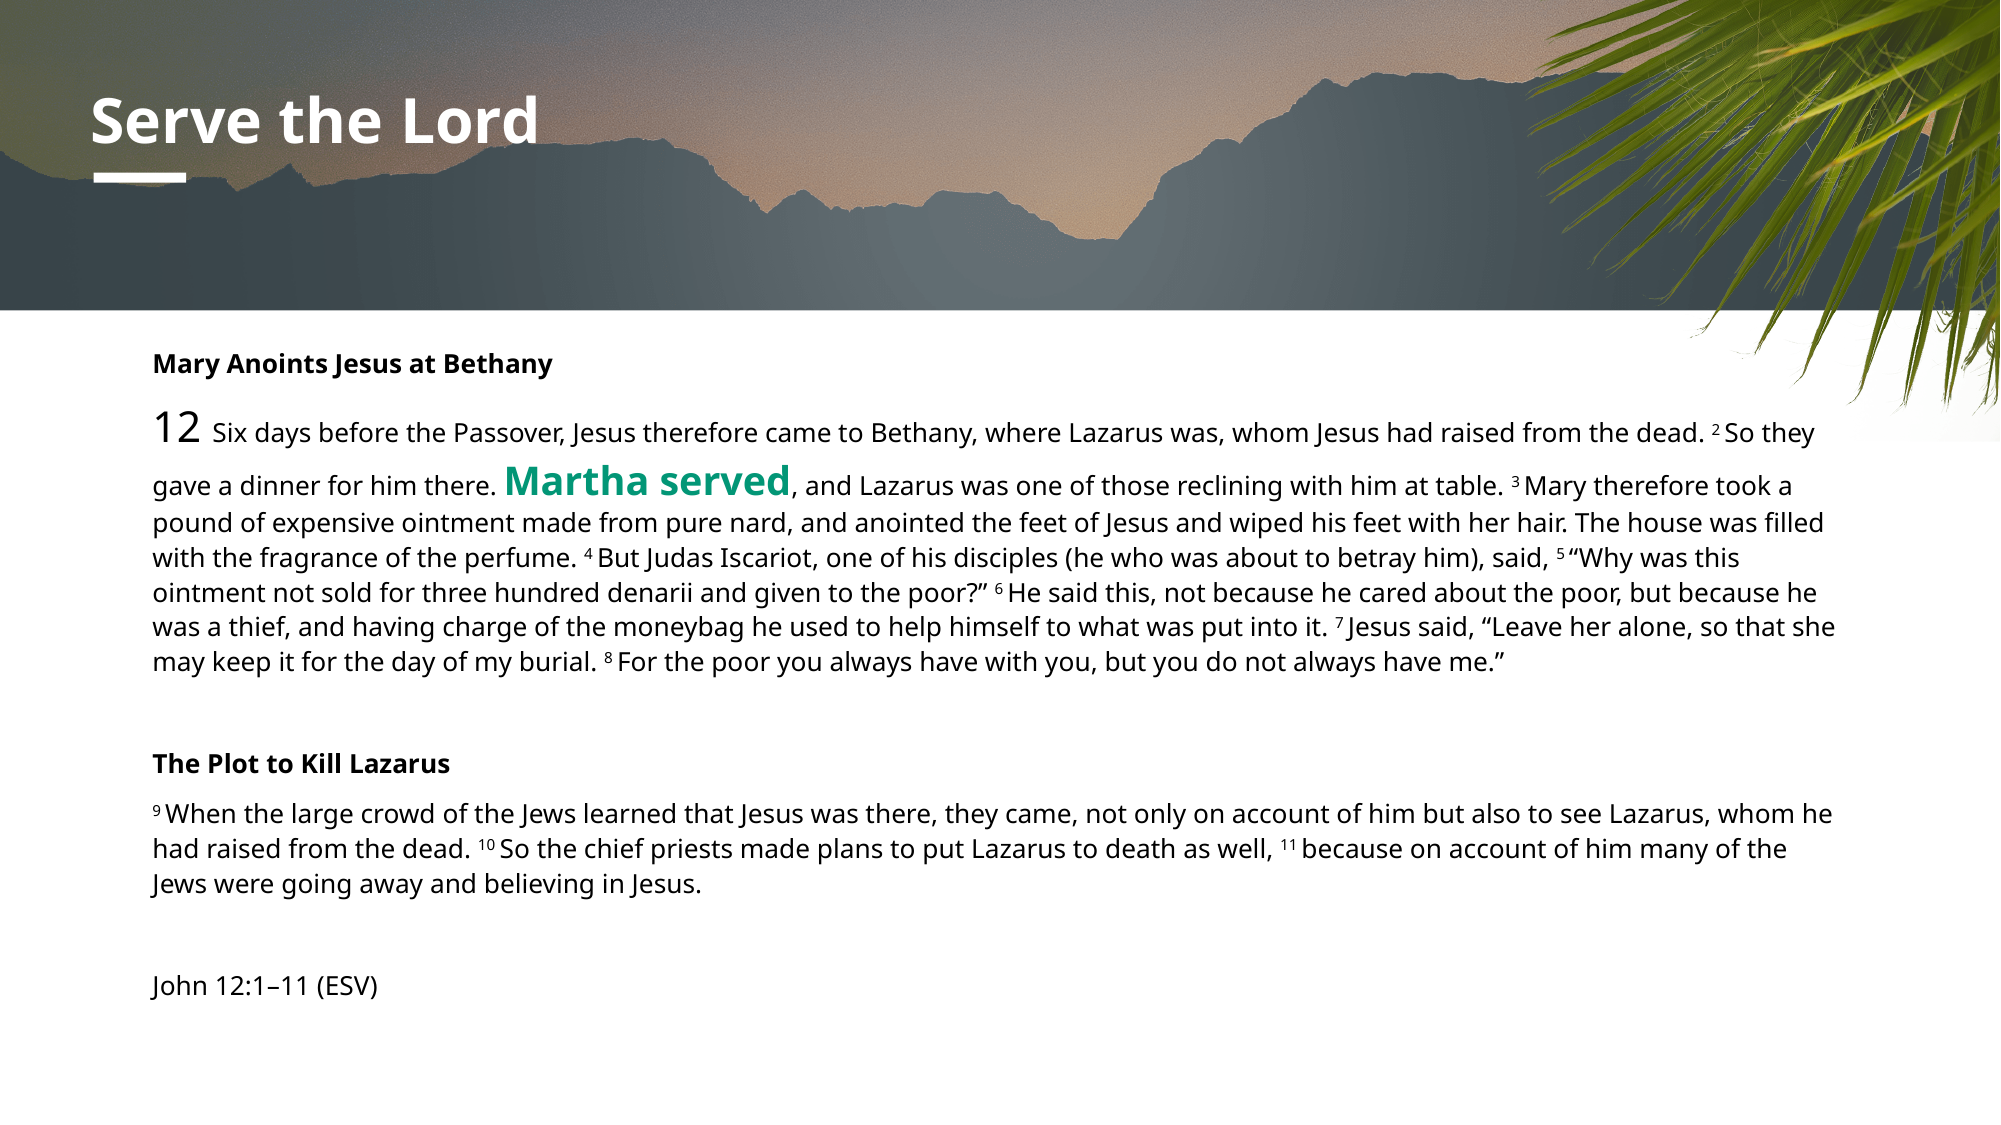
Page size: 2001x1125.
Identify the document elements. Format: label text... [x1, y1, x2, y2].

picture [0, 0, 2000, 460]
list Mary Anoints Jesus at Bethany 12 Six days before the Passover, Jesus therefore came to Bethany, where Lazarus was, whom Jesus had raised from the dead. 2 So they gave a dinner for him there. Martha served, and Lazarus was one of those reclining with him at table. 3 Mary therefore took a pound of expensive ointment made from pure nard, and anointed the feet of Jesus and wiped his feet with her hair. The house was filled with the fragrance of the perfume. 4 But Judas Iscariot, one of his disciples (he who was about to betray him), said, 5 “Why was this ointment not sold for three hundred denarii and given to the poor?” 6 He said this, not because he cared about the poor, but because he was a thief, and having charge of the moneybag he used to help himself to what was put into it. 7 Jesus said, “Leave her alone, so that she may keep it for the day of my burial. 8 For the poor you always have with you, but you do not always have me.” The Plot to Kill Lazarus 9 When the large crowd of the Jews learned that Jesus was there, they came, not only on account of him but also to see Lazarus, whom he had raised from the dead. 10 So the chief priests made plans to put Lazarus to death as well, 11 because on account of him many of the Jews were going away and believing in Jesus. John 12:1–11 (ESV) [137, 336, 1863, 1014]
title Serve the Lord [75, 59, 1839, 188]
